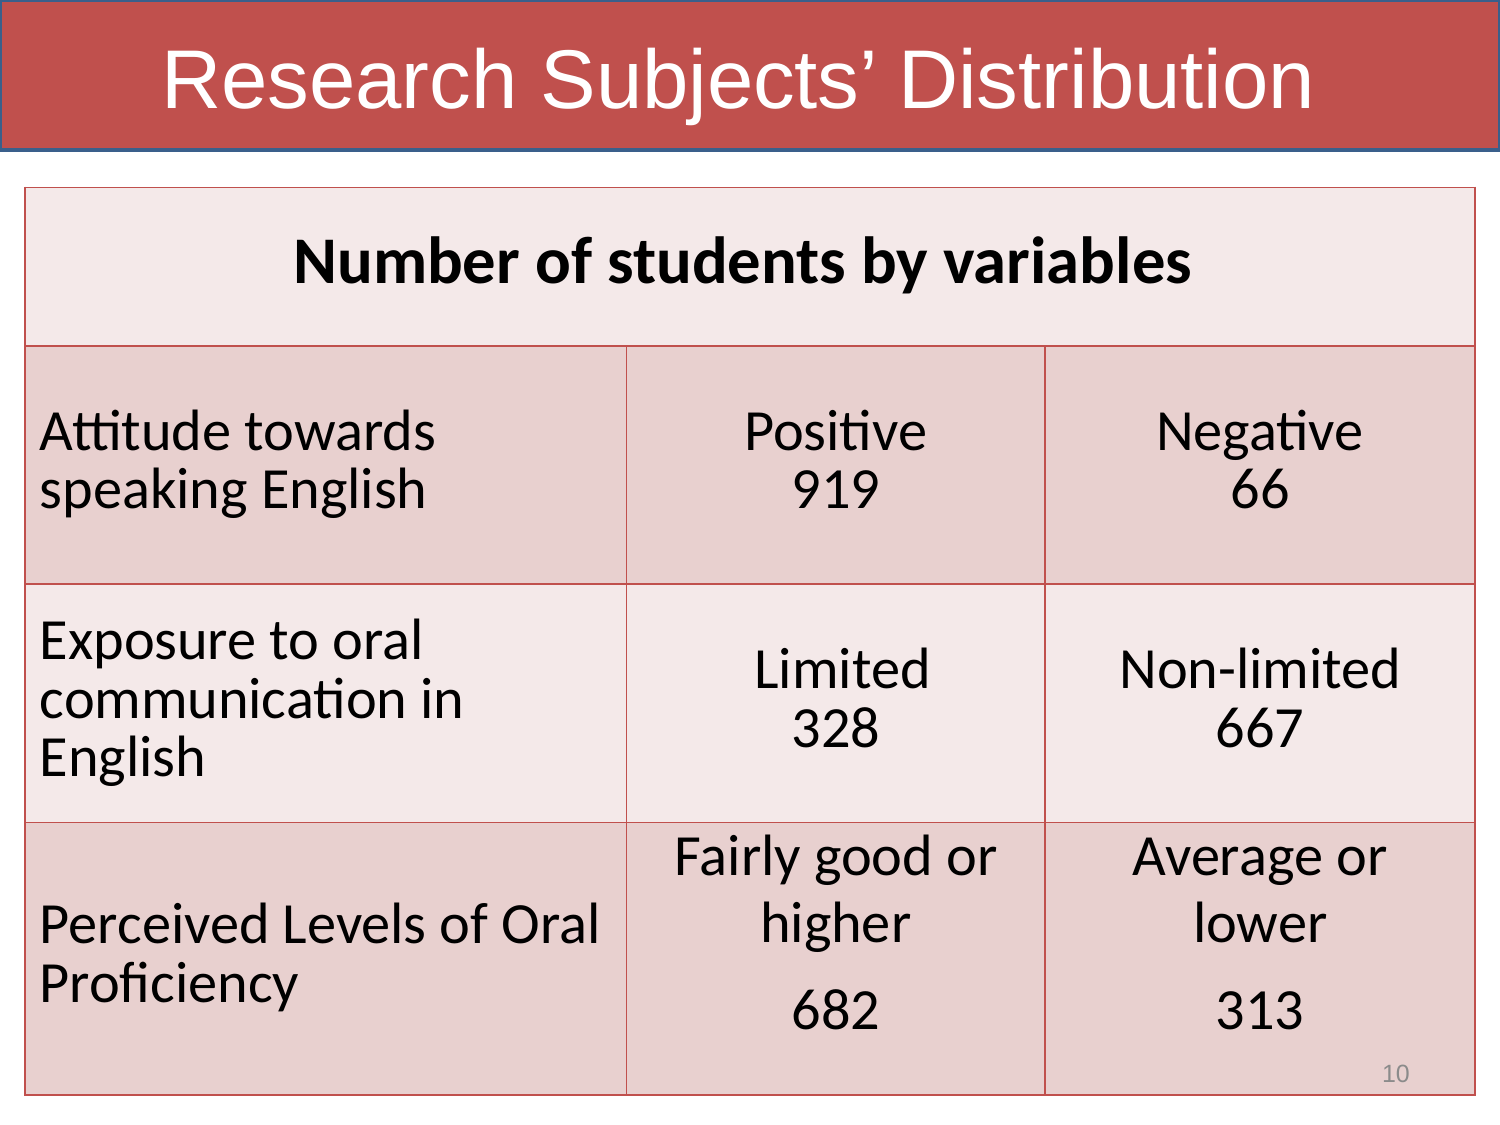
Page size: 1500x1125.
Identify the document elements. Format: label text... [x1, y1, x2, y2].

table_cell Positive 919 [627, 347, 1044, 583]
table_cell Negative 66 [1046, 347, 1474, 583]
table_cell Fairly good or higher 682 [627, 823, 1044, 1094]
table_cell Non-limited 667 [1046, 585, 1474, 822]
table_cell Exposure to oral communication in English [26, 585, 626, 822]
table_cell Perceived Levels of Oral Proficiency [26, 823, 626, 1094]
table_header Number of students by variables [26, 188, 1474, 345]
table_cell Average or lower 313 [1046, 823, 1474, 1094]
table_cell Attitude towards speaking English [26, 347, 626, 583]
table_cell Limited 328 [627, 585, 1044, 822]
slide_number 10 [1074, 1042, 1425, 1103]
text_box Research Subjects’ Distribution [0, 0, 1500, 152]
